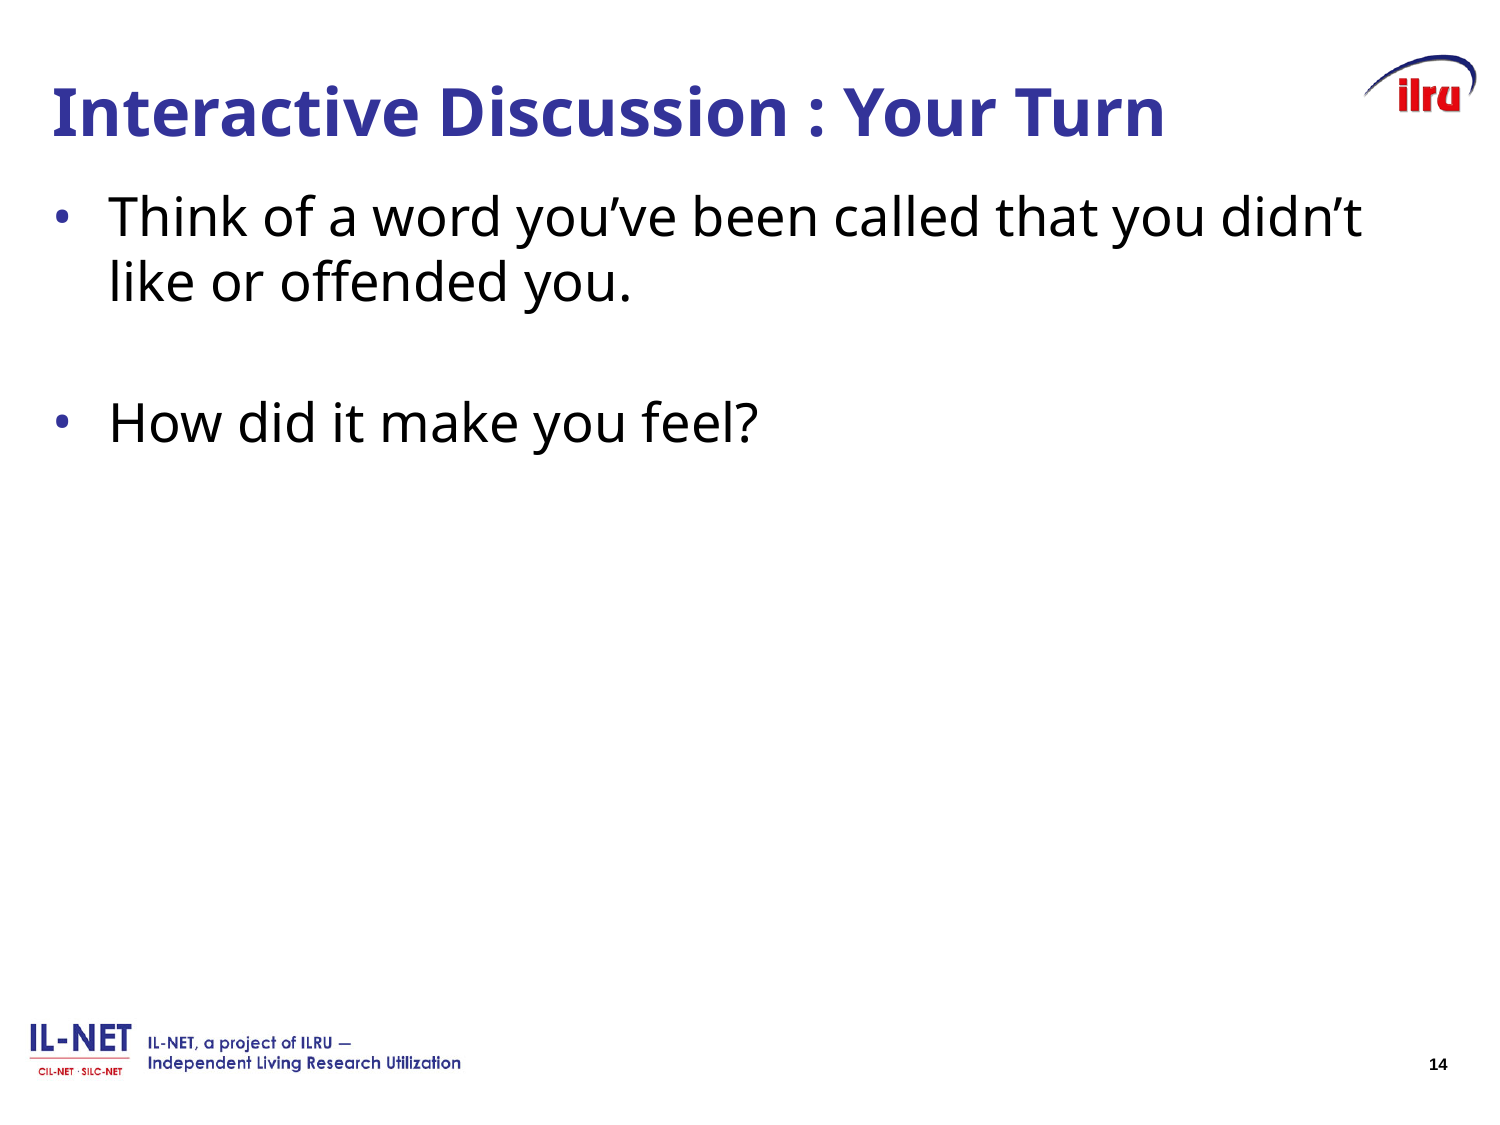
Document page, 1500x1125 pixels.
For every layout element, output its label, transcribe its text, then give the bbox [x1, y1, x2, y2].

list Think of a word you’ve been called that you didn’t like or offended you. How did it make you feel? [37, 174, 1463, 1000]
picture [1362, 52, 1488, 113]
title Interactive Discussion : Your Turn [37, 45, 1300, 175]
picture [12, 1005, 478, 1092]
